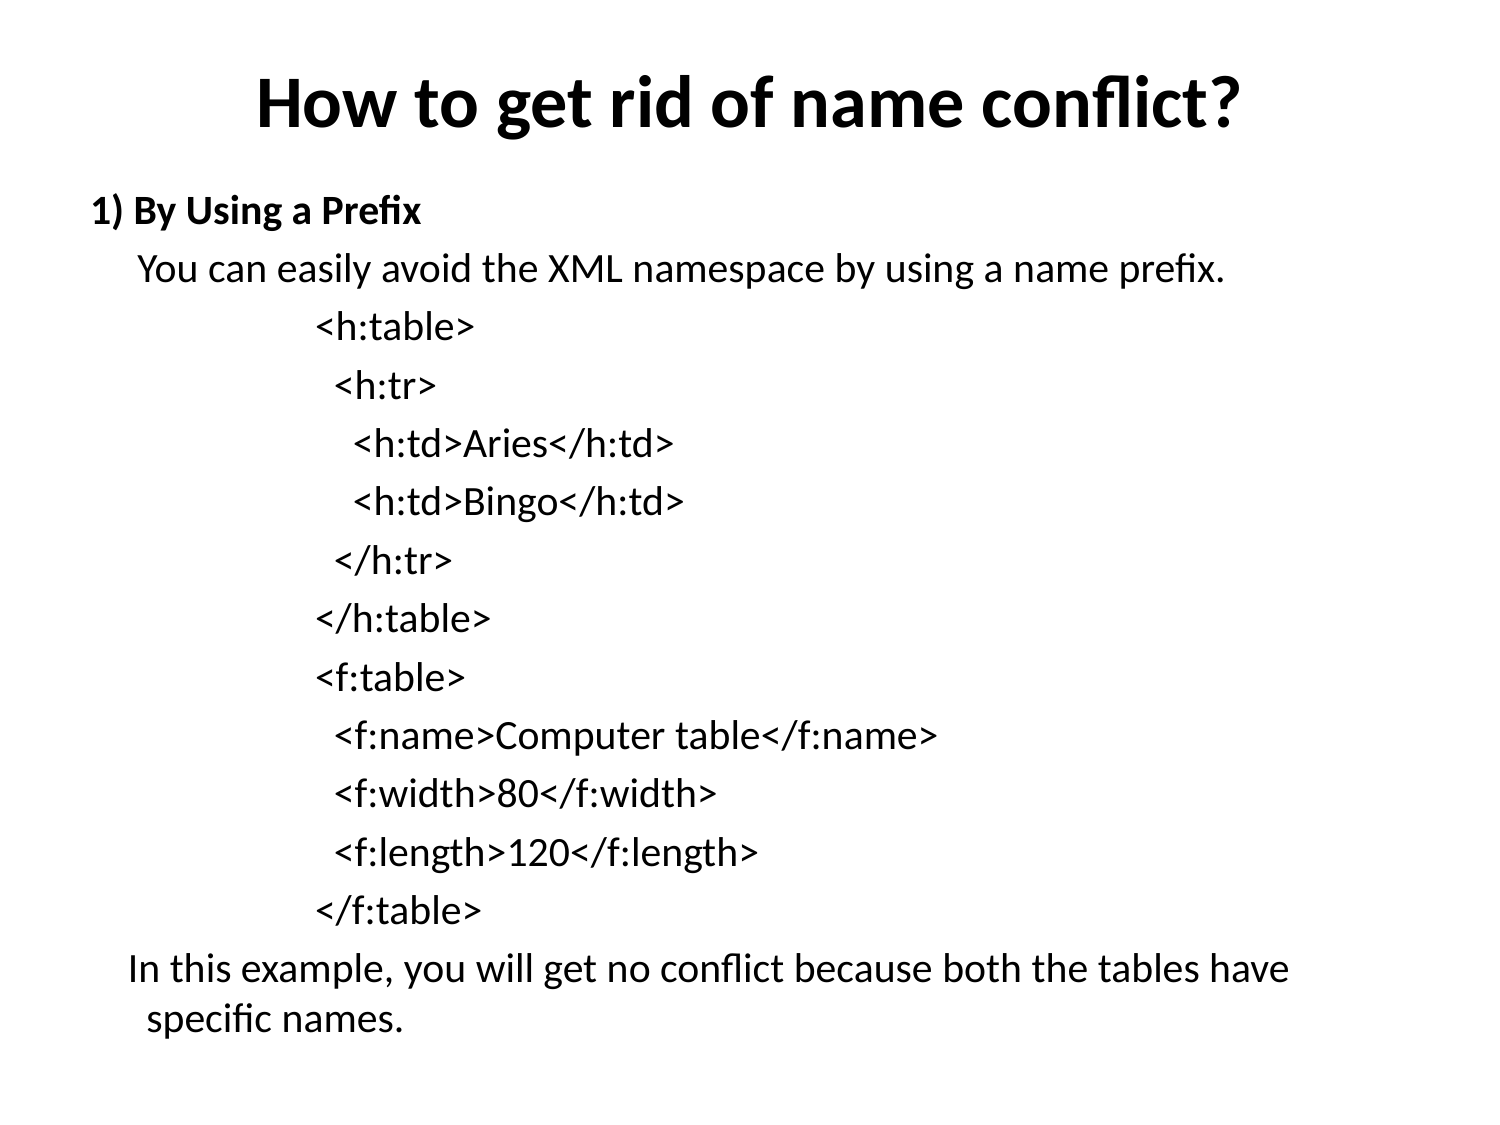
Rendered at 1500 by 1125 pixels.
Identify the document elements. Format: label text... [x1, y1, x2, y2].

title How to get rid of name conflict? [75, 45, 1425, 150]
list 1) By Using a Prefix You can easily avoid the XML namespace by using a name prefix. <h:table> <h:tr> <h:td>Aries</h:td> <h:td>Bingo</h:td> </h:tr> </h:table> <f:table> <f:name>Computer table</f:name> <f:width>80</f:width> <f:length>120</f:length> </f:table> In this example, you will get no conflict because both the tables have specific names. [75, 174, 1425, 1038]
